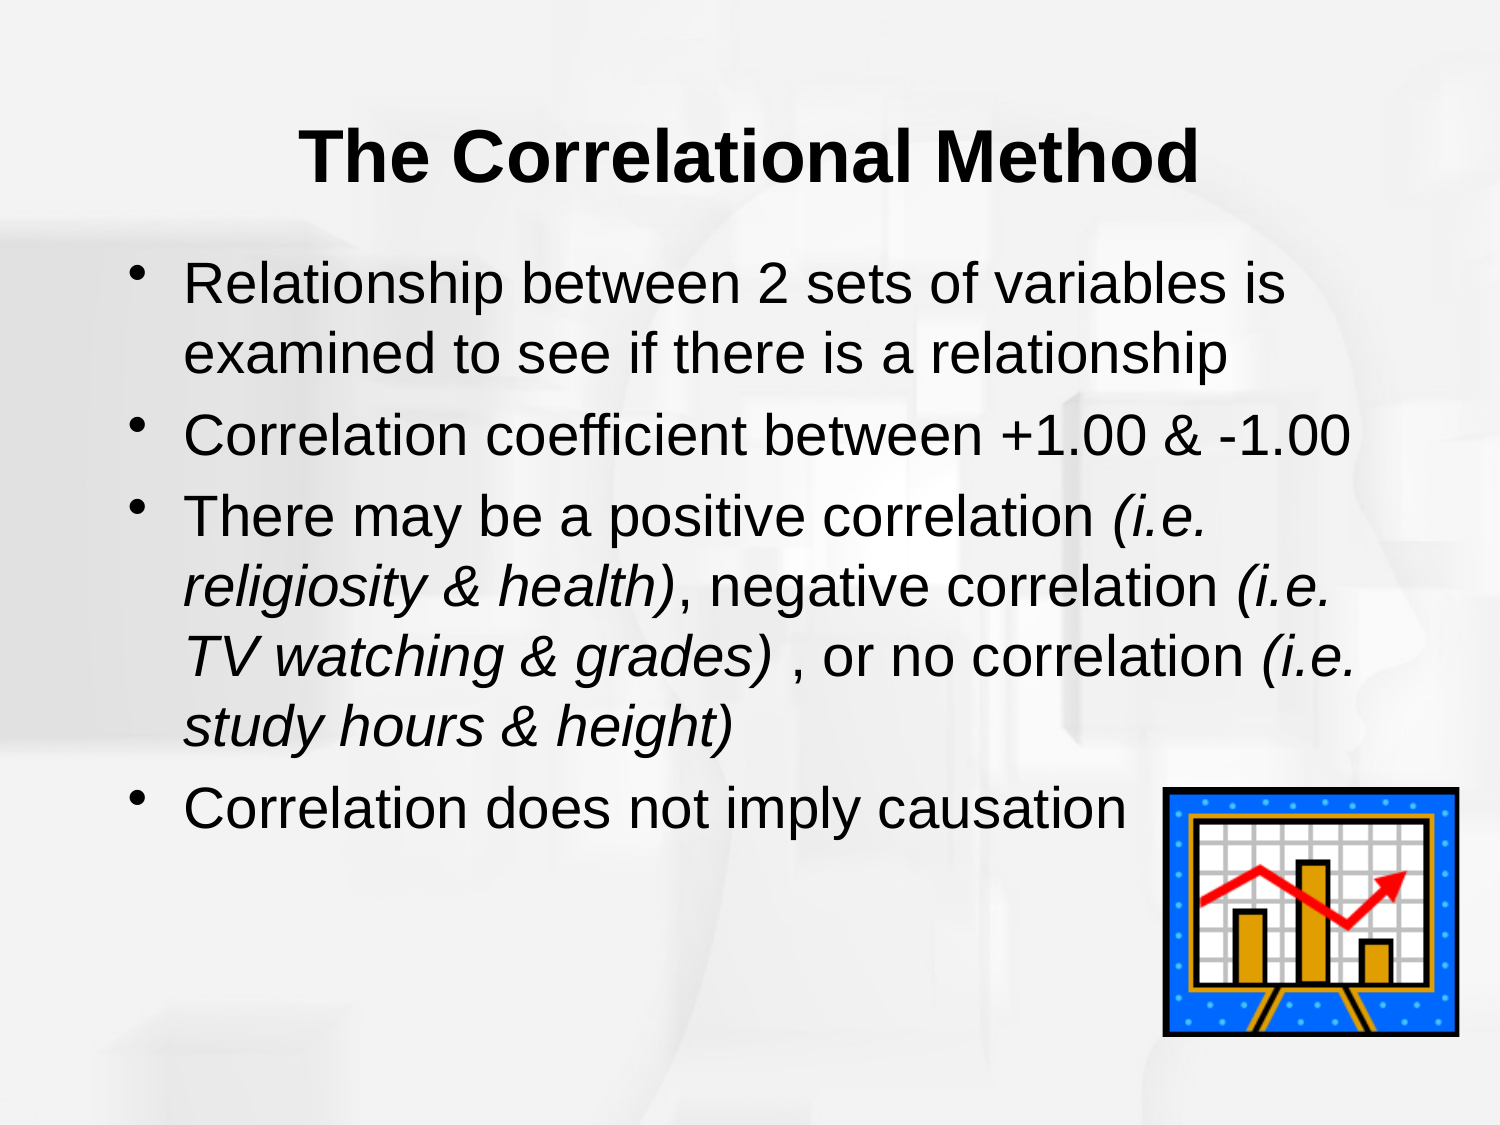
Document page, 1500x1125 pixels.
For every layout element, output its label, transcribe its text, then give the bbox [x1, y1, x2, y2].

list Relationship between 2 sets of variables is examined to see if there is a relationship Correlation coefficient between +1.00 & -1.00 There may be a positive correlation (i.e. religiosity & health), negative correlation (i.e. TV watching & grades) , or no correlation (i.e. study hours & height) Correlation does not imply causation [112, 288, 1388, 946]
picture [0, 0, 1500, 1125]
title The Correlational Method [112, 99, 1388, 288]
